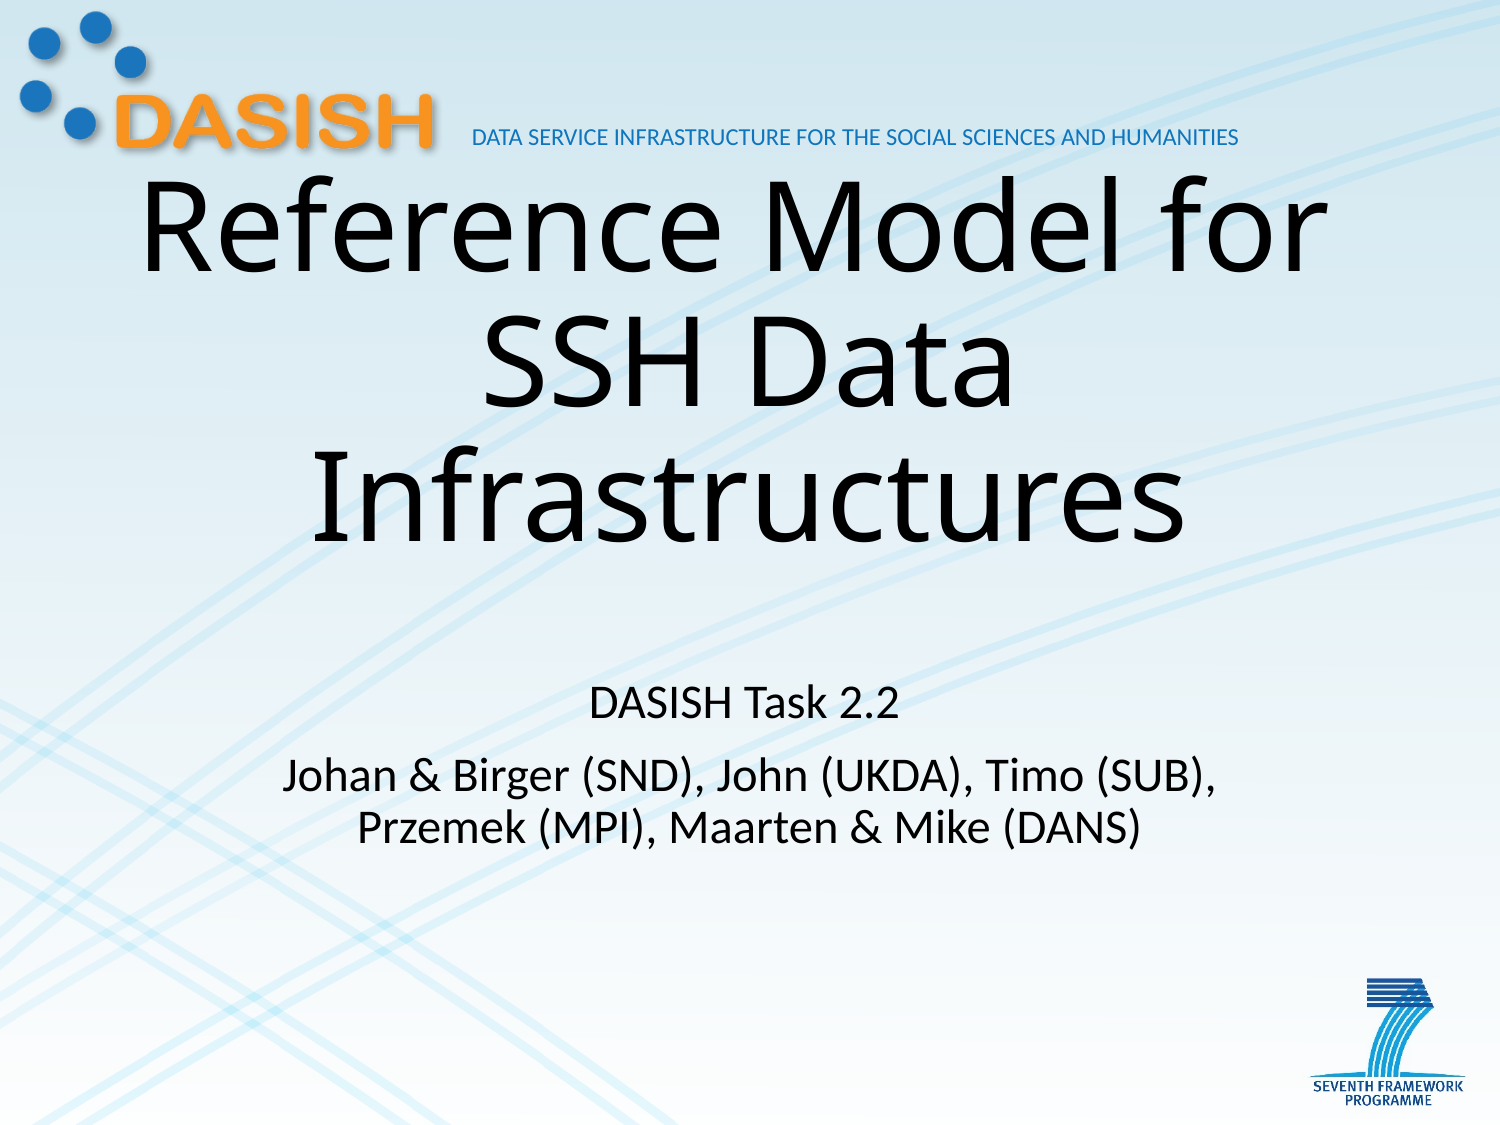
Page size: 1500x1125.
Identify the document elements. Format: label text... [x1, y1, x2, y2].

picture [0, 0, 1500, 1125]
title Reference Model for SSH Data Infrastructures [112, 184, 1388, 576]
subtitle DASISH Task 2.2 Johan & Birger (SND), John (UKDA), Timo (SUB), Przemek (MPI), Maarten & Mike (DANS) [187, 590, 1313, 863]
